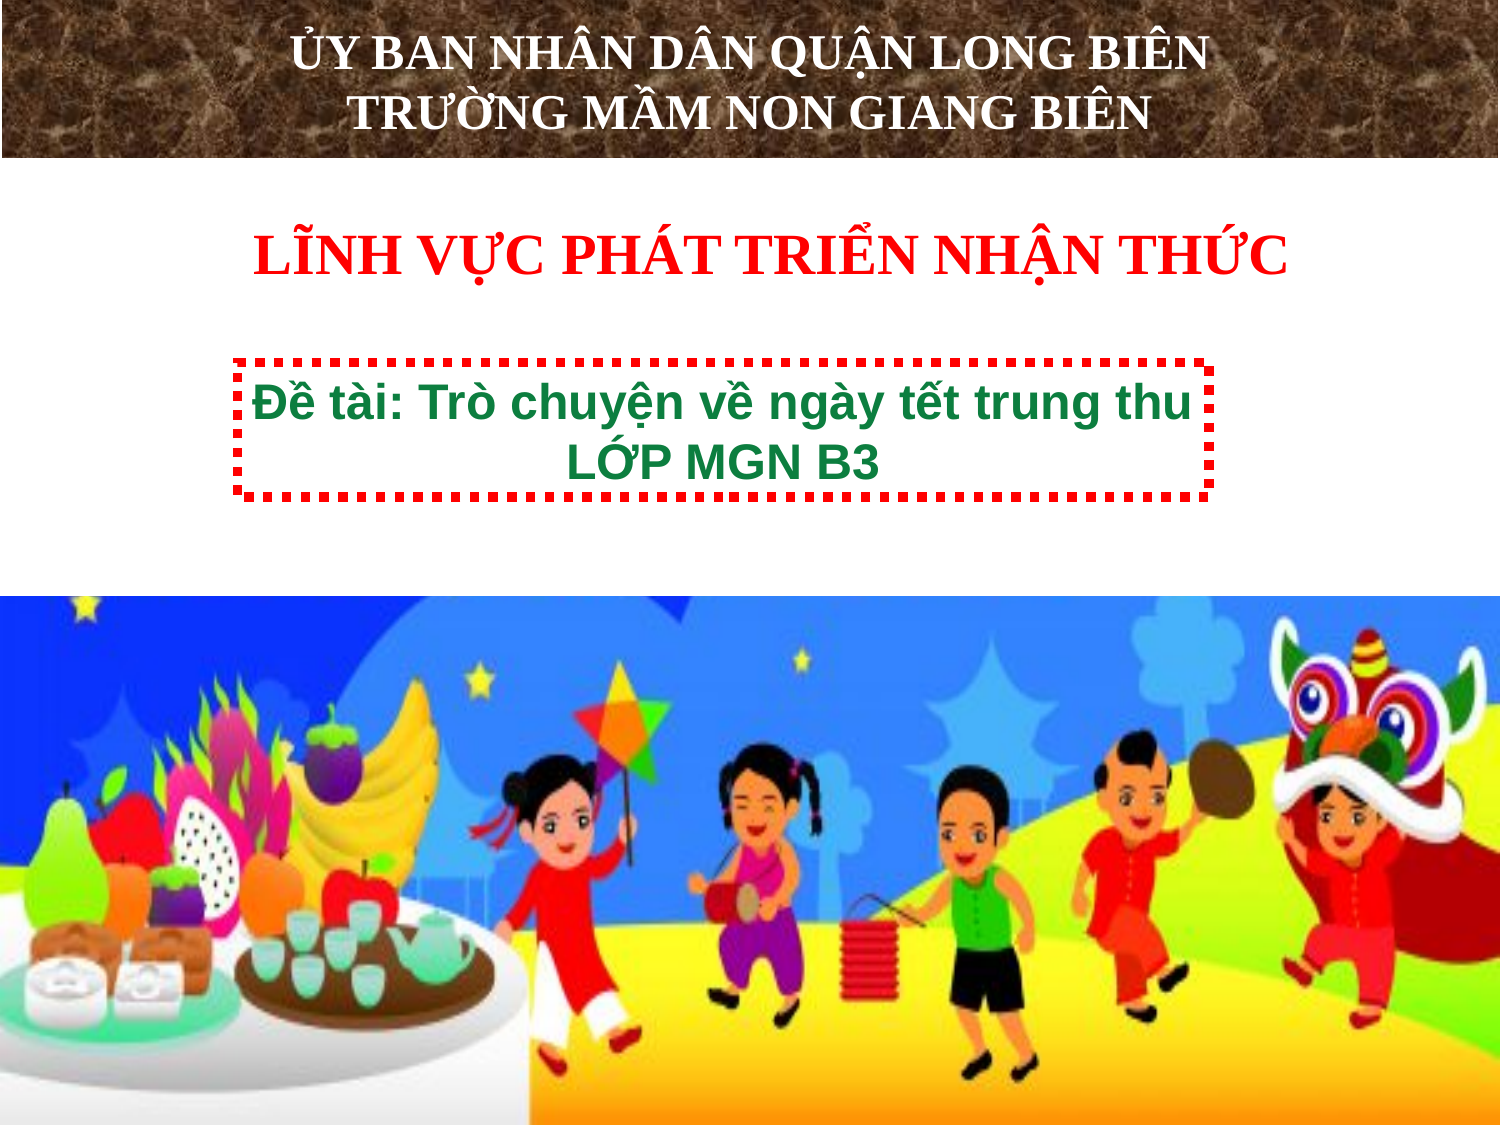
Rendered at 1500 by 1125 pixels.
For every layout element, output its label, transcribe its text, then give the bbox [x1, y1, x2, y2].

text_box LĨNH VỰC PHÁT TRIỂN NHẬN THỨC [239, 208, 1306, 294]
text_box Đề tài: Trò chuyện về ngày tết trung thu LỚP MGN B3 [237, 362, 1210, 498]
text_box ỦY BAN NHÂN DÂN QUẬN LONG BIÊN TRƯỜNG MẦM NON GIANG BIÊN [0, 0, 1500, 162]
picture [0, 596, 1500, 1125]
